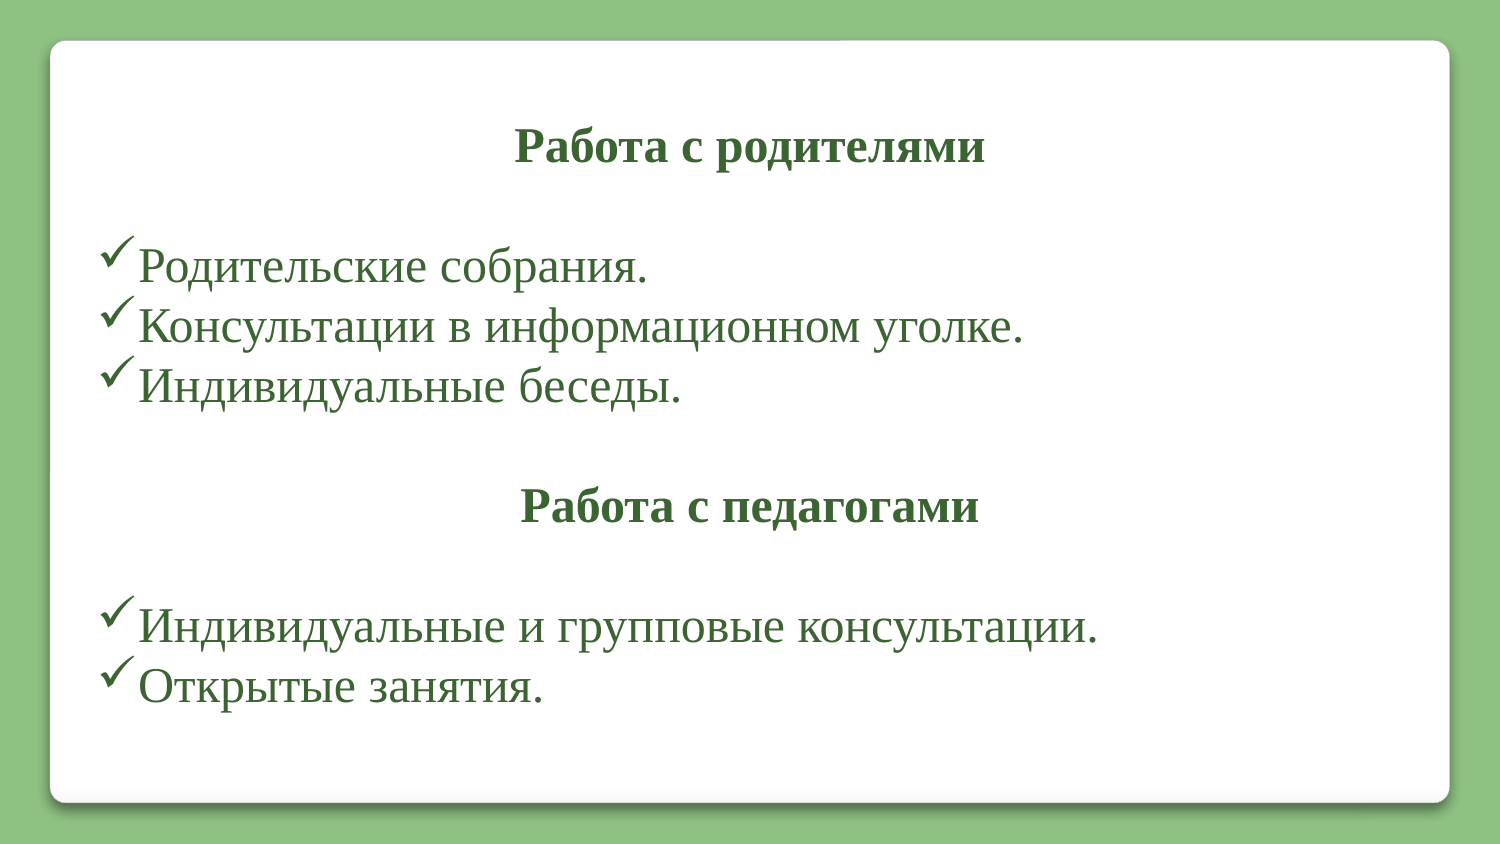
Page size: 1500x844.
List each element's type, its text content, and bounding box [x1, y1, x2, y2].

text_box Работа с родителями Родительские собрания. Консультации в информационном уголке. Индивидуальные беседы. Работа с педагогами Индивидуальные и групповые консультации. Открытые занятия. [81, 105, 1418, 721]
